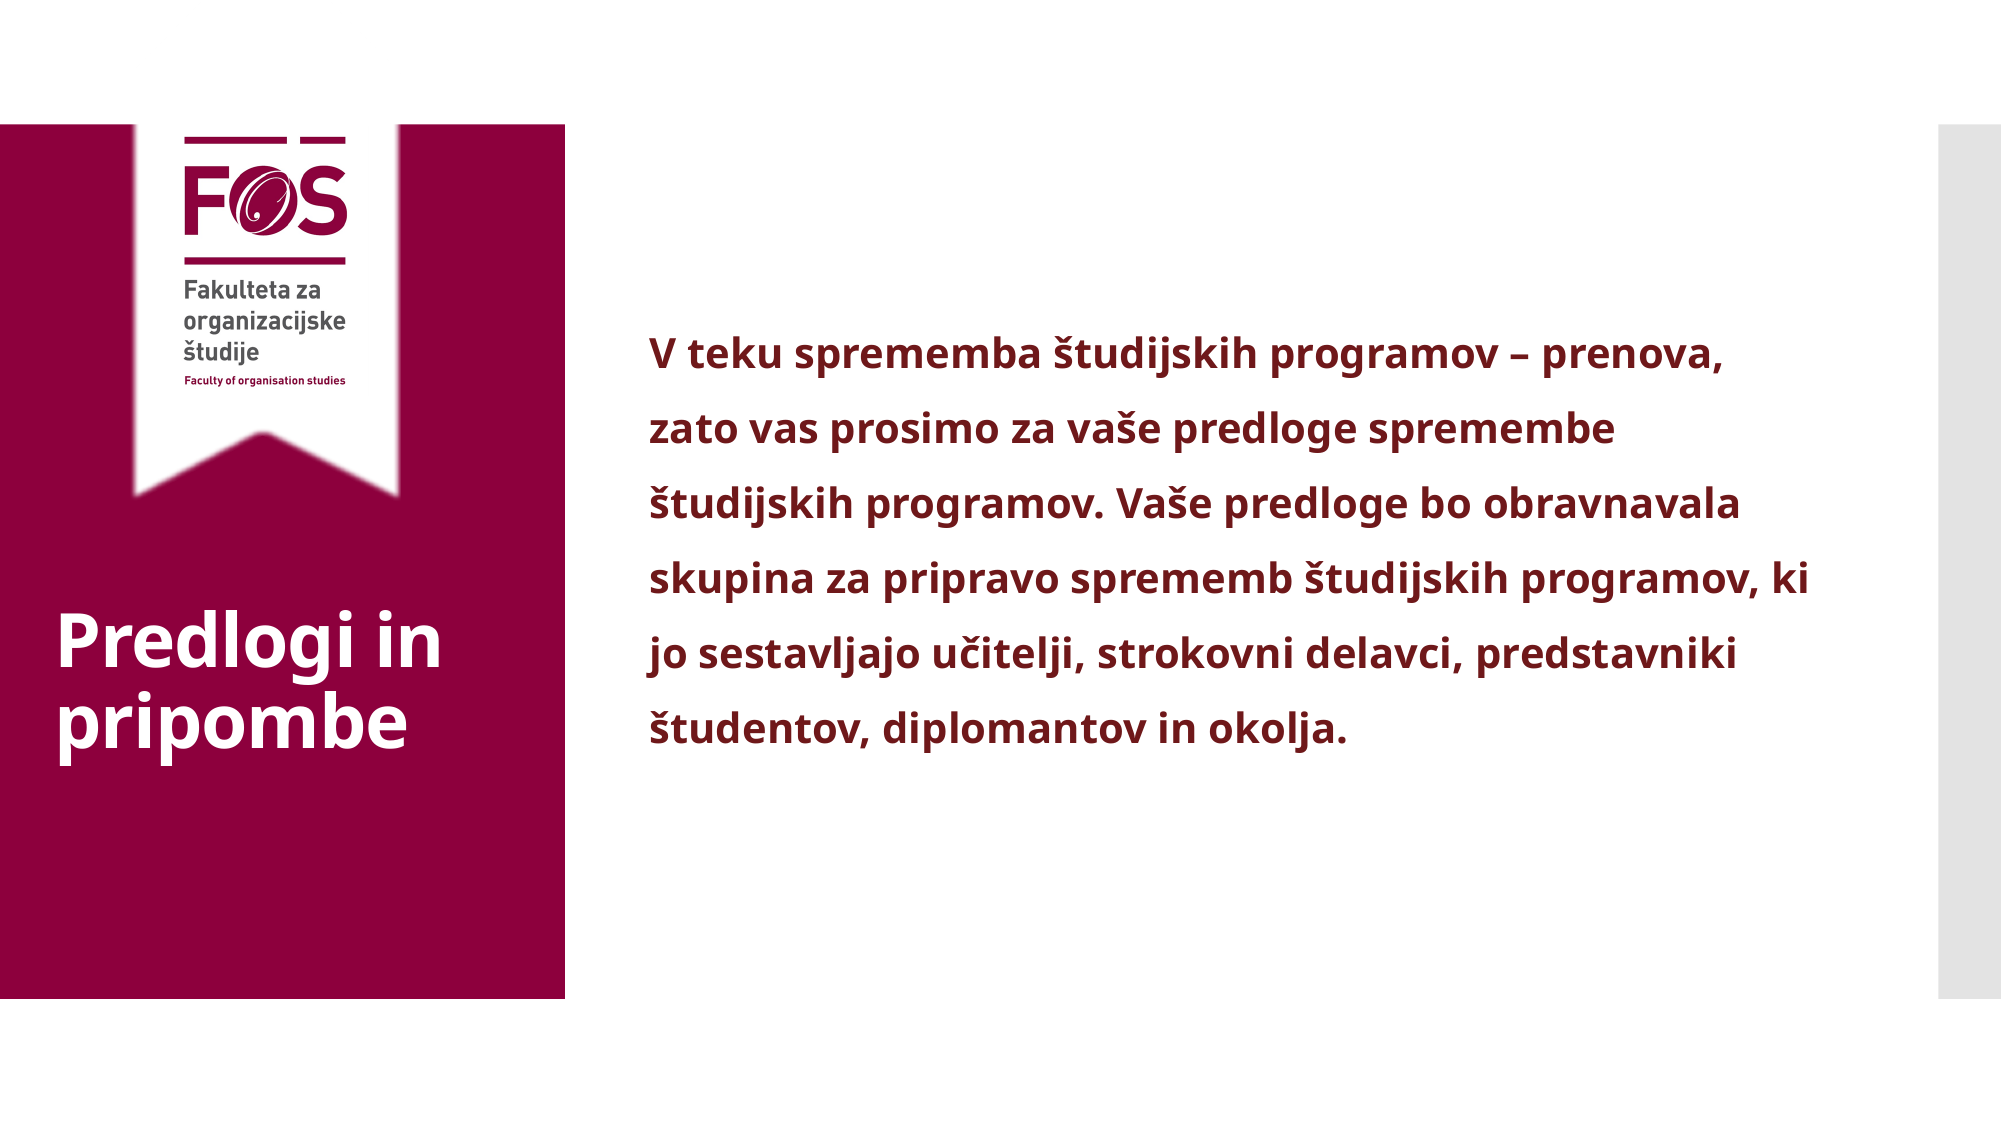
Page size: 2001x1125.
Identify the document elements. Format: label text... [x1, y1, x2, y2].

title Predlogi in pripombe [39, 185, 524, 940]
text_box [130, 0, 401, 505]
list V teku sprememba študijskih programov – prenova, zato vas prosimo za vaše predloge spremembe študijskih programov. Vaše predloge bo obravnavala skupina za pripravo sprememb študijskih programov, ki jo sestavljajo učitelji, strokovni delavci, predstavniki študentov, diplomantov in okolja. [634, 141, 1835, 982]
